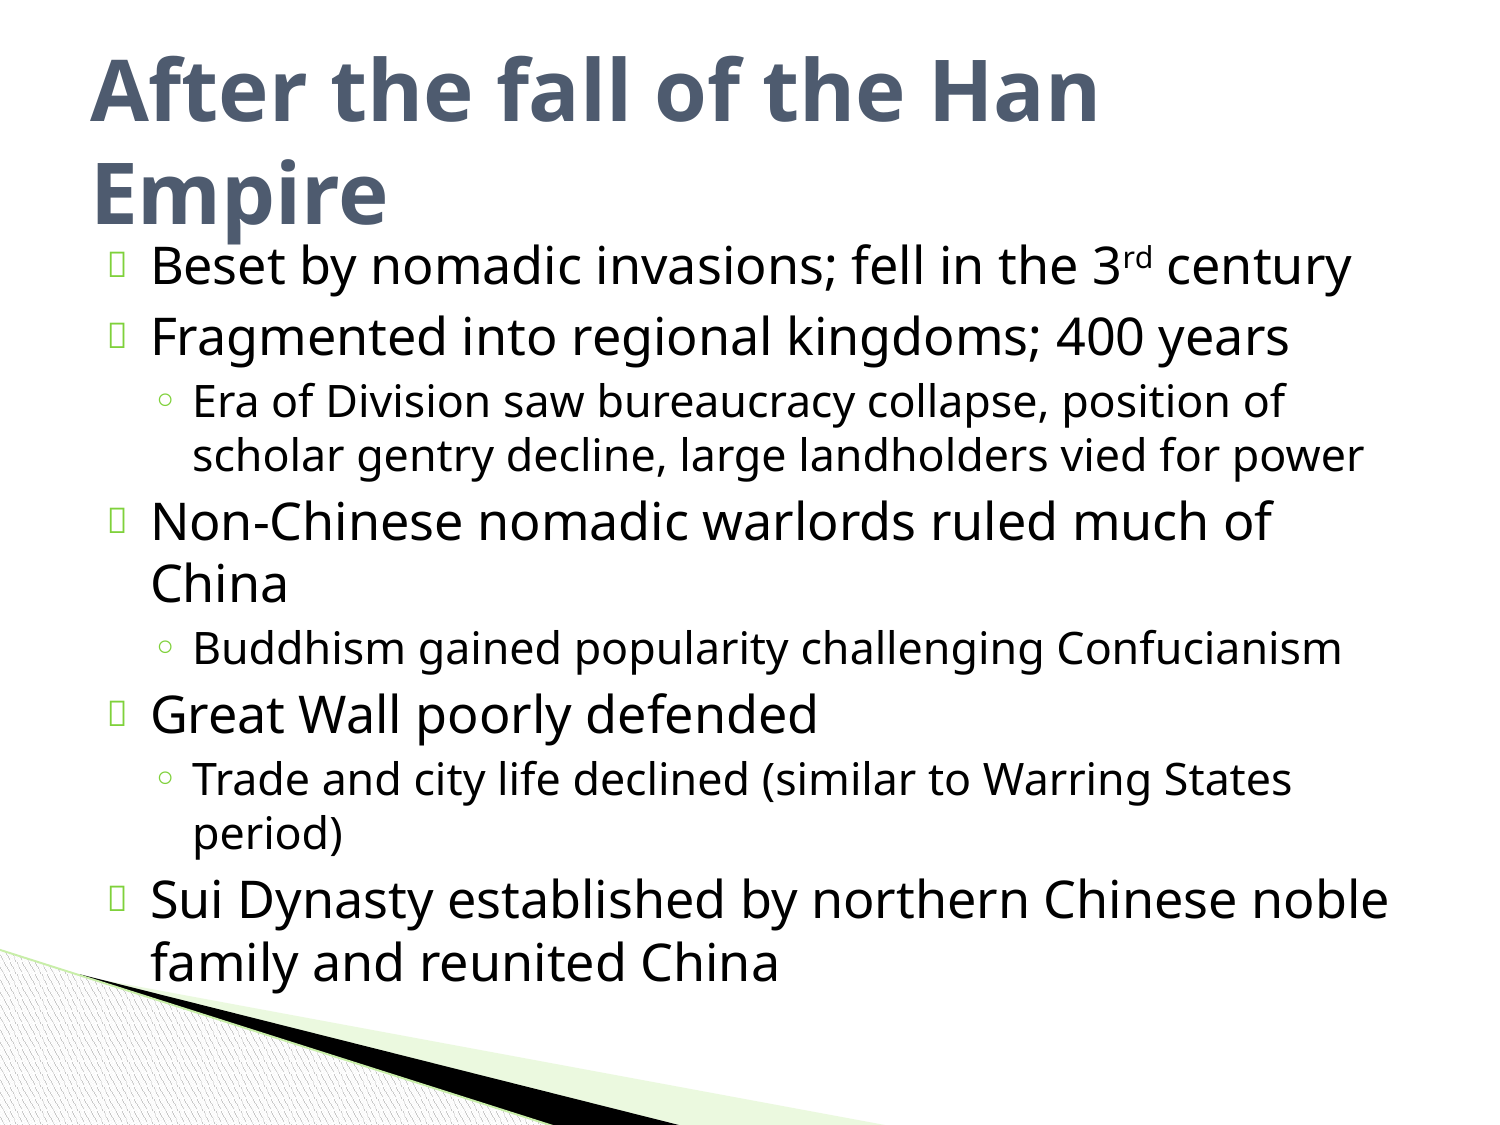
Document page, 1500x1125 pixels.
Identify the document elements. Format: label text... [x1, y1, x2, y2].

list Beset by nomadic invasions; fell in the 3rd century Fragmented into regional kingdoms; 400 years Era of Division saw bureaucracy collapse, position of scholar gentry decline, large landholders vied for power Non-Chinese nomadic warlords ruled much of China Buddhism gained popularity challenging Confucianism Great Wall poorly defended Trade and city life declined (similar to Warring States period) Sui Dynasty established by northern Chinese noble family and reunited China [75, 233, 1425, 1025]
title After the fall of the Han Empire [75, 45, 1425, 233]
